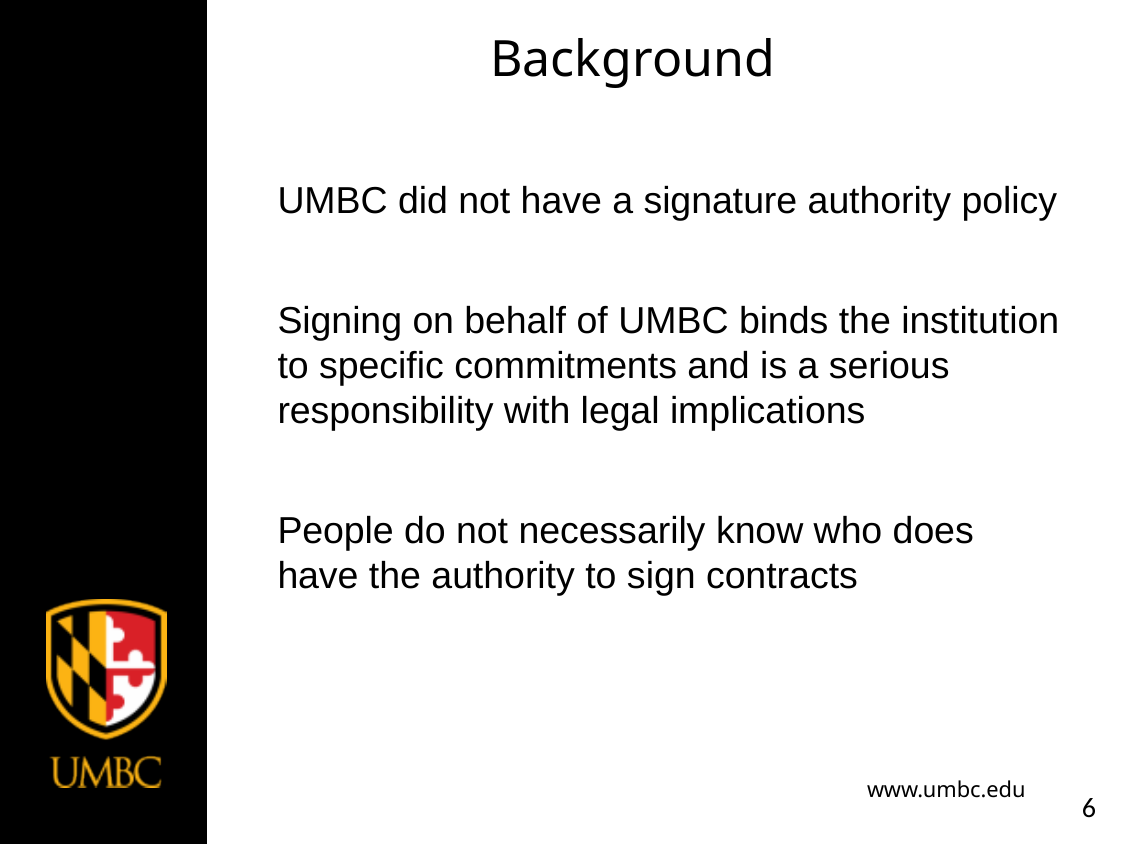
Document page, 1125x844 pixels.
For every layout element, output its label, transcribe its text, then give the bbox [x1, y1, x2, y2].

list UMBC did not have a signature authority policy Signing on behalf of UMBC binds the institution to specific commitments and is a serious responsibility with legal implications People do not necessarily know who does have the authority to sign contracts [262, 168, 1079, 722]
picture [46, 599, 167, 788]
text_box 6 [1067, 781, 1112, 831]
title Background [224, 27, 1041, 85]
